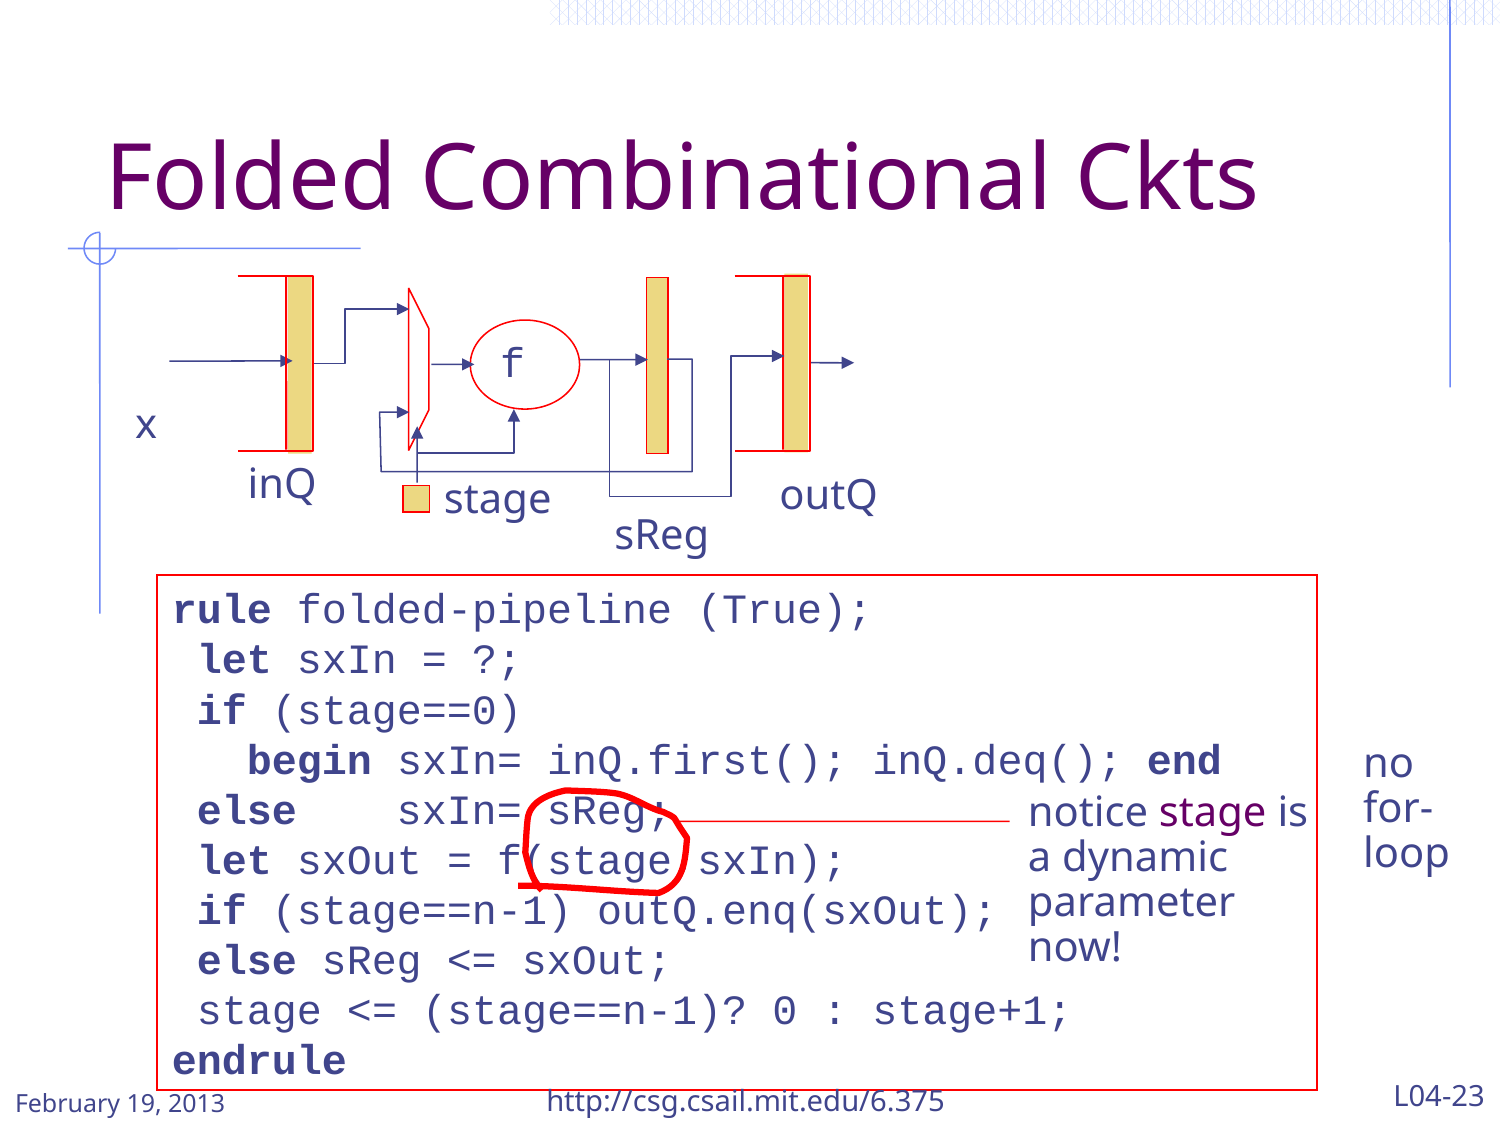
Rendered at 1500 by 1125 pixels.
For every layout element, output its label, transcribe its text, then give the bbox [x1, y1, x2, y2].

title Folded Combinational Ckts [90, 47, 1366, 236]
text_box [517, 782, 1326, 979]
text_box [118, 273, 895, 567]
text_box rule folded-pipeline (True); let sxIn = ?; if (stage==0) begin sxIn= inQ.first(); inQ.deq(); end else sxIn= sReg; let sxOut = f(stage,sxIn); if (stage==n-1) outQ.enq(sxOut); else sReg <= sxOut; stage <= (stage==n-1)? 0 : stage+1; endrule [157, 574, 1317, 1090]
text_box no for-loop [1348, 734, 1500, 884]
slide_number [0, 1068, 293, 1125]
slide_number L04-23 [1187, 1049, 1500, 1125]
footer http://csg.csail.mit.edu/6.375 [508, 1049, 984, 1125]
